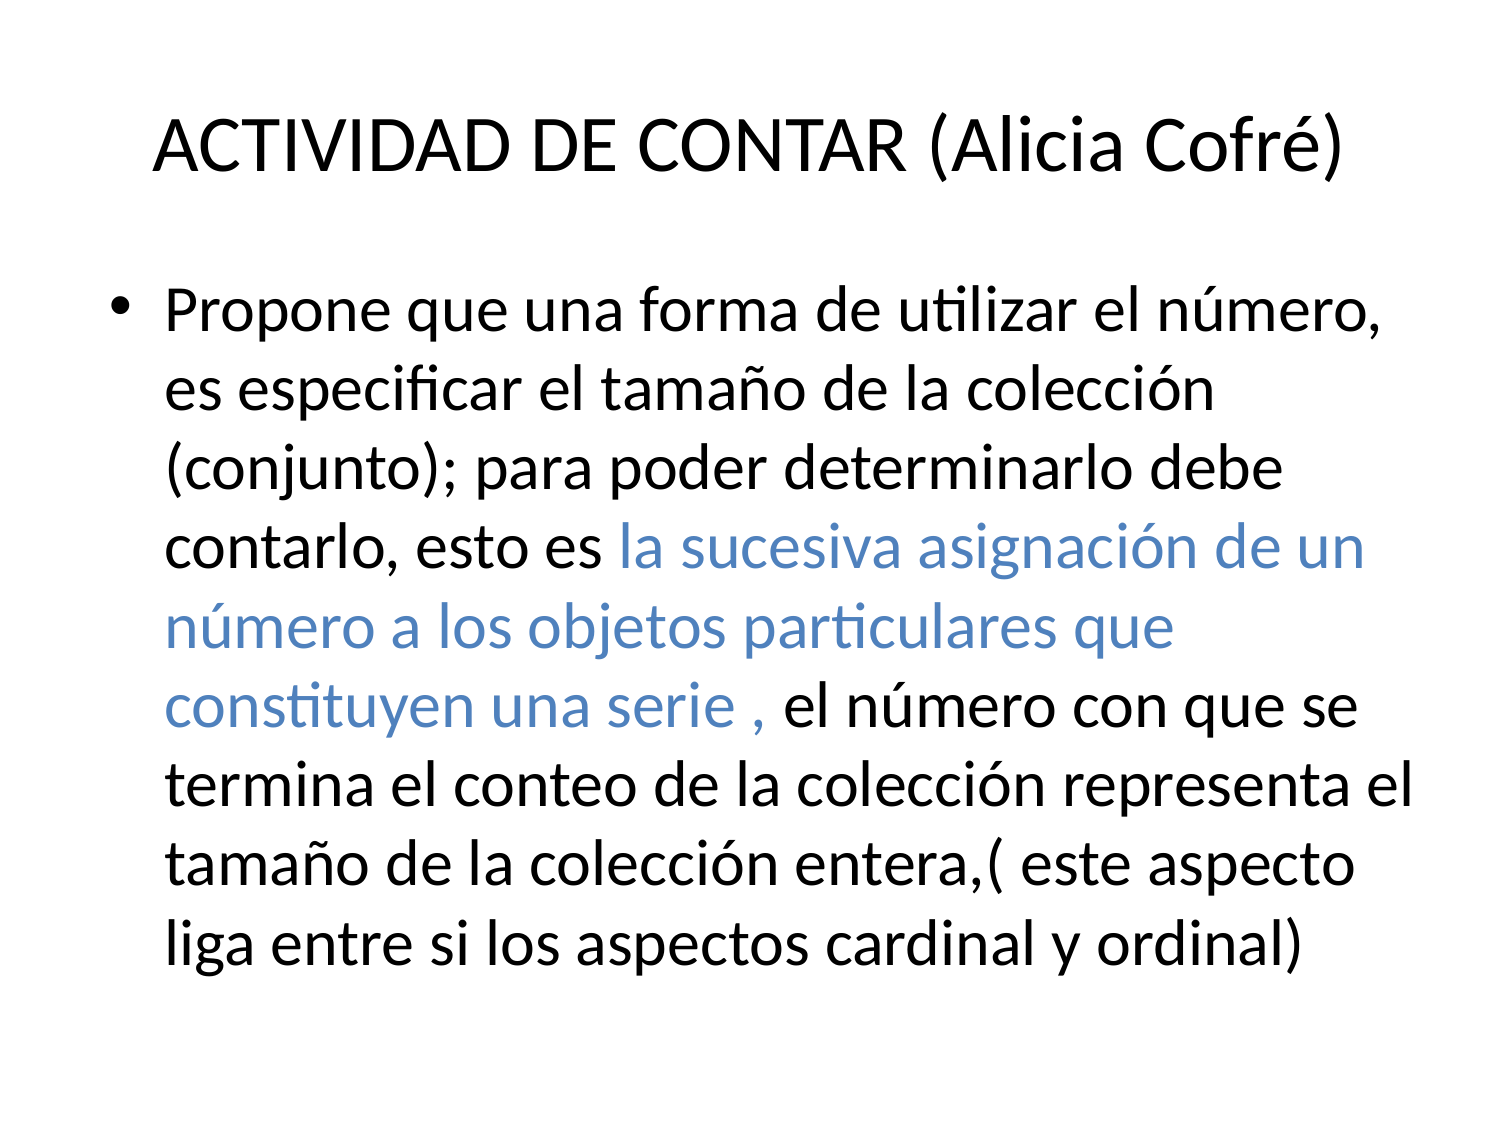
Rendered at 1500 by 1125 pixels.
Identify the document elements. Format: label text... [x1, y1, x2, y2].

title ACTIVIDAD DE CONTAR (Alicia Cofré) [75, 45, 1425, 233]
list Propone que una forma de utilizar el número, es especificar el tamaño de la colección (conjunto); para poder determinarlo debe contarlo, esto es la sucesiva asignación de un número a los objetos particulares que constituyen una serie , el número con que se termina el conteo de la colección representa el tamaño de la colección entera,( este aspecto liga entre si los aspectos cardinal y ordinal) [93, 257, 1444, 1001]
